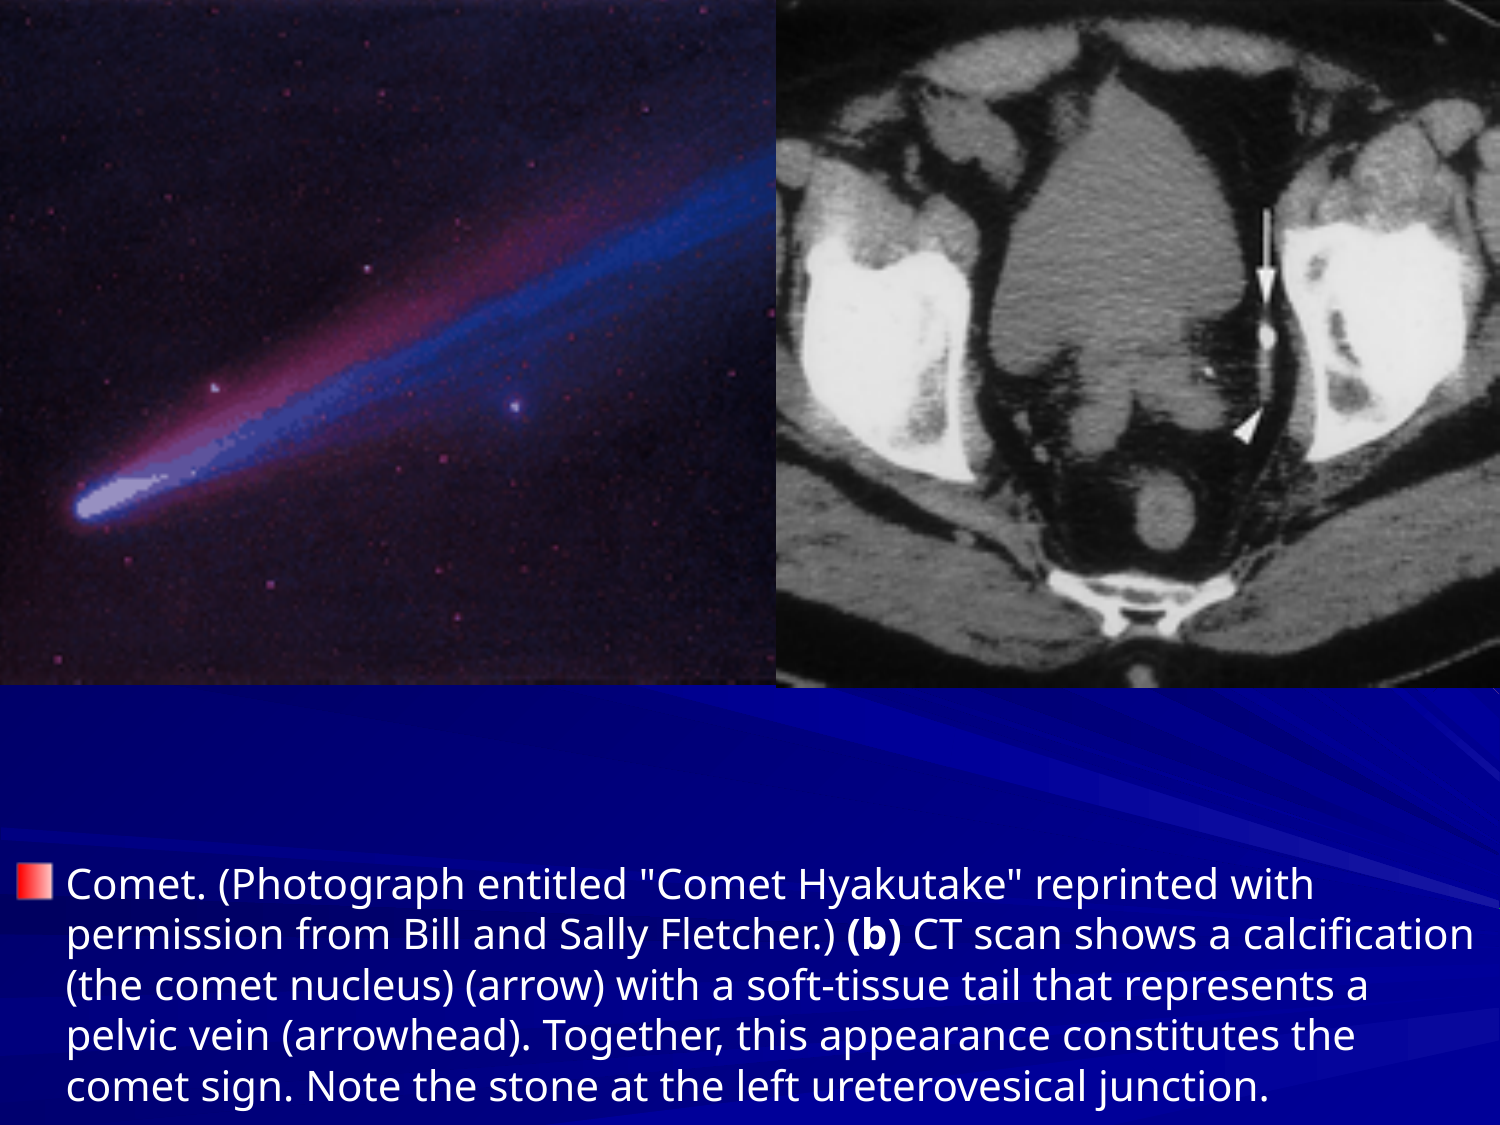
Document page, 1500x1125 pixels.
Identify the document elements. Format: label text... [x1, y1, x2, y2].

list Comet. (Photograph entitled "Comet Hyakutake" reprinted with permission from Bill and Sally Fletcher.) (b) CT scan shows a calcification (the comet nucleus) (arrow) with a soft-tissue tail that represents a pelvic vein (arrowhead). Together, this appearance constitutes the comet sign. Note the stone at the left ureterovesical junction. [0, 849, 1500, 1125]
picture [0, 0, 1500, 688]
picture [15, 861, 57, 904]
